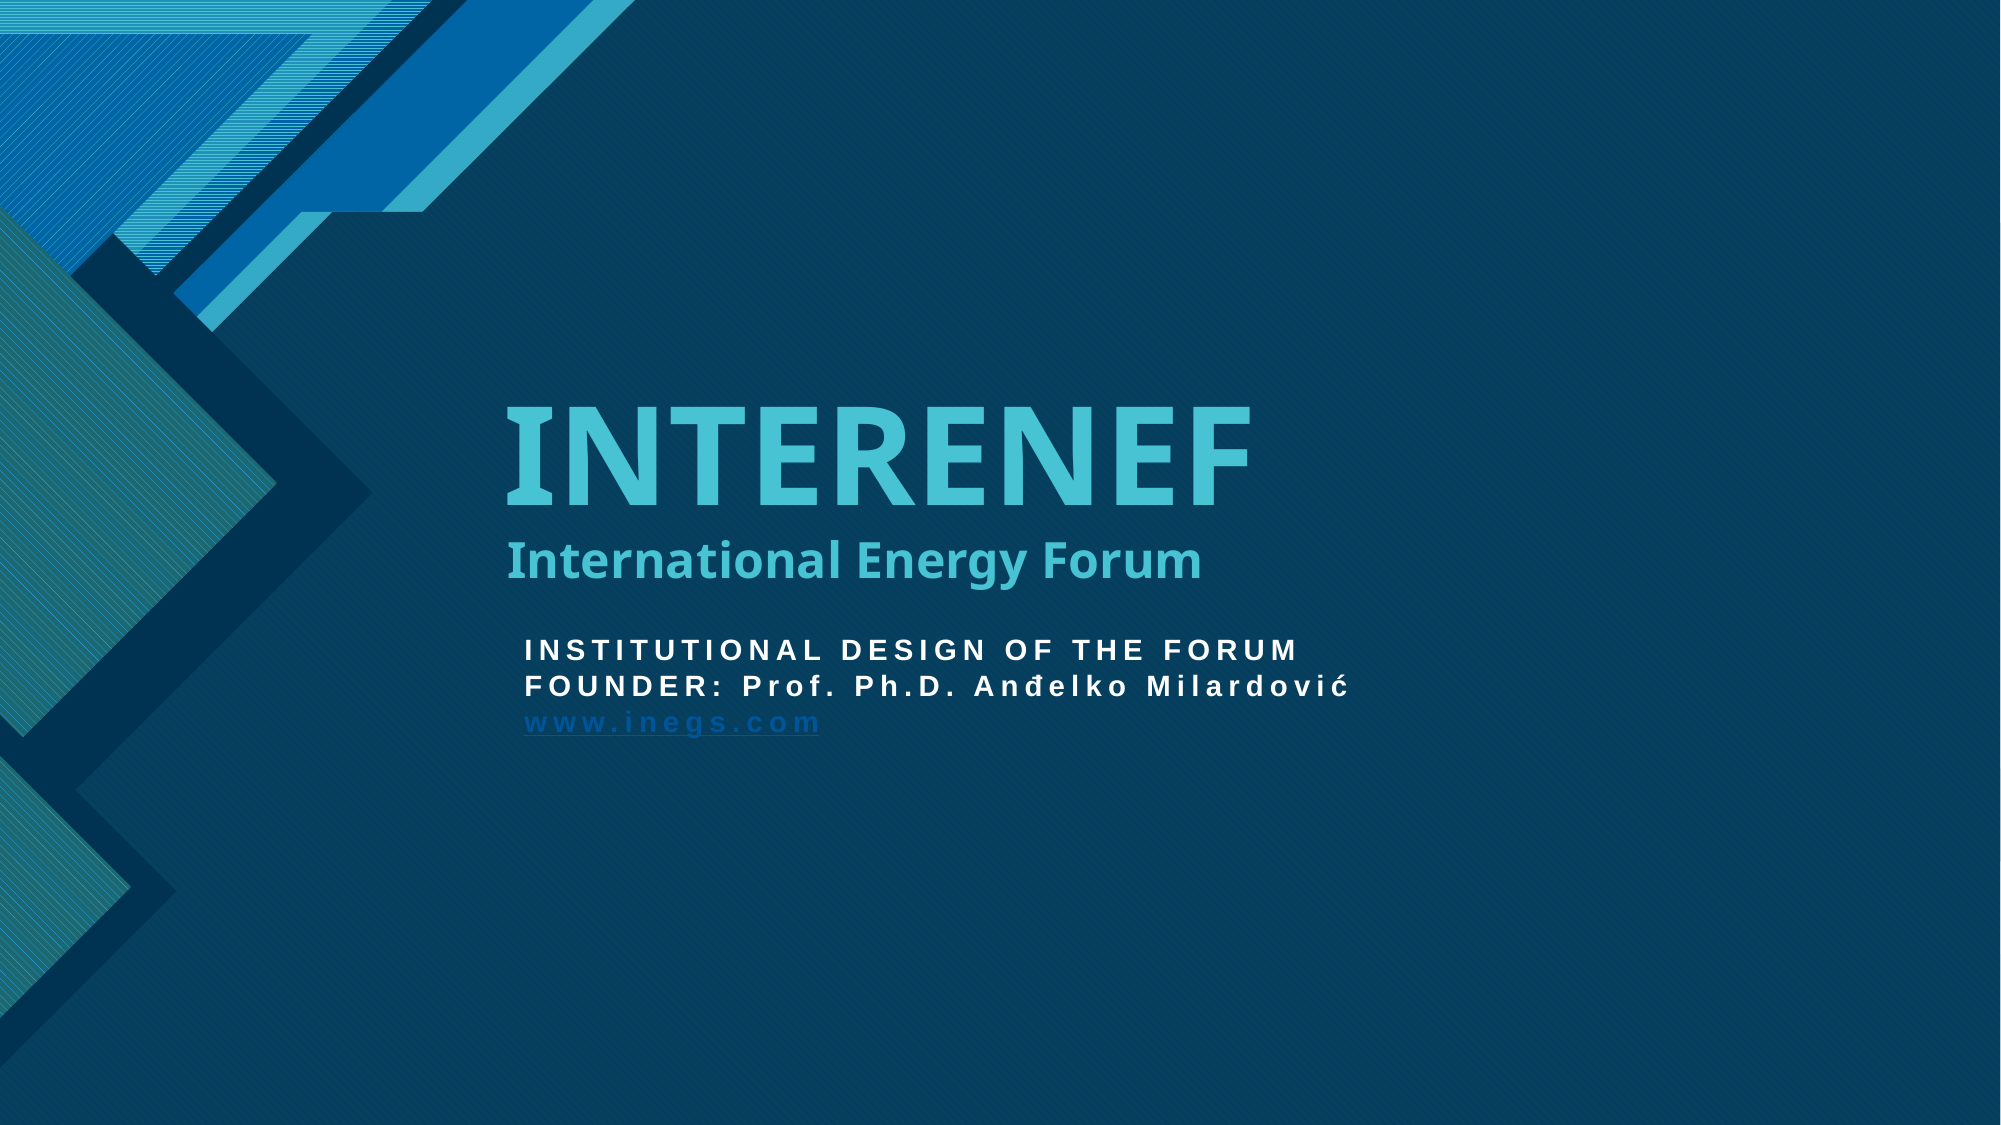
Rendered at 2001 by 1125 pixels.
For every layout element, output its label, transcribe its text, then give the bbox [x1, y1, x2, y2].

subtitle INSTITUTIONAL DESIGN OF THE FORUM FOUNDER: Prof. Ph.D. Anđelko Milardović www.inegs.com [509, 609, 1796, 752]
title INTERENEF International Energy Forum [453, 393, 1614, 597]
